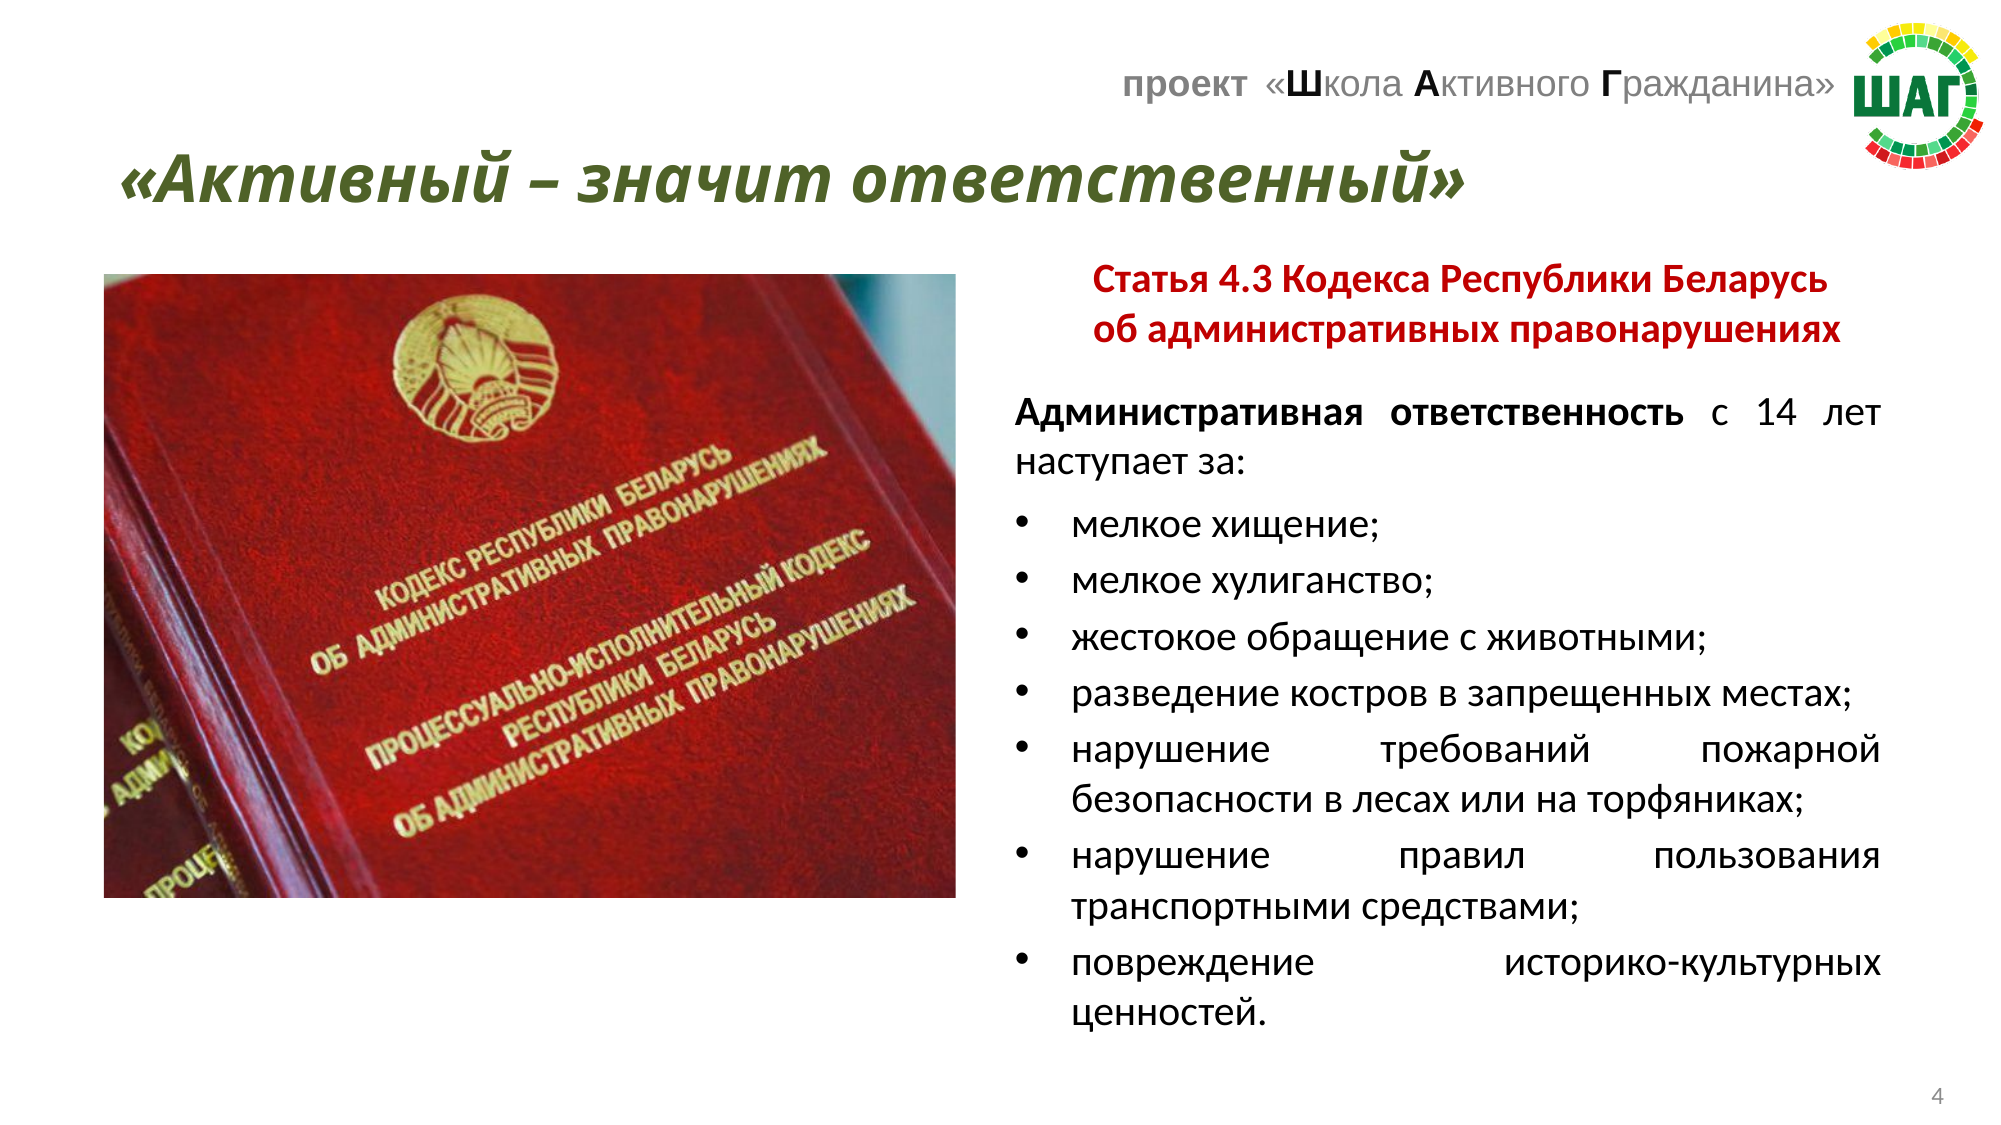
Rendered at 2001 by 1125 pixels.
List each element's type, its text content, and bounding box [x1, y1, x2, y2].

picture [1854, 21, 1985, 170]
text_box Административная ответственность с 14 лет наступает за: мелкое хищение; мелкое хулиганство; жестокое обращение с животными; разведение костров в запрещенных местах; нарушение требований пожарной безопасности в лесах или на торфяниках; нарушение правил пользования транспортными средствами; повреждение историко-культурных ценностей. [999, 376, 1896, 1042]
text_box Статья 4.3 Кодекса Республики Беларусь об административных правонарушениях [1078, 243, 1931, 359]
text_box «Активный – значит ответственный» [104, 129, 1606, 232]
picture [103, 274, 956, 898]
slide_number 4 [1606, 1069, 1960, 1119]
